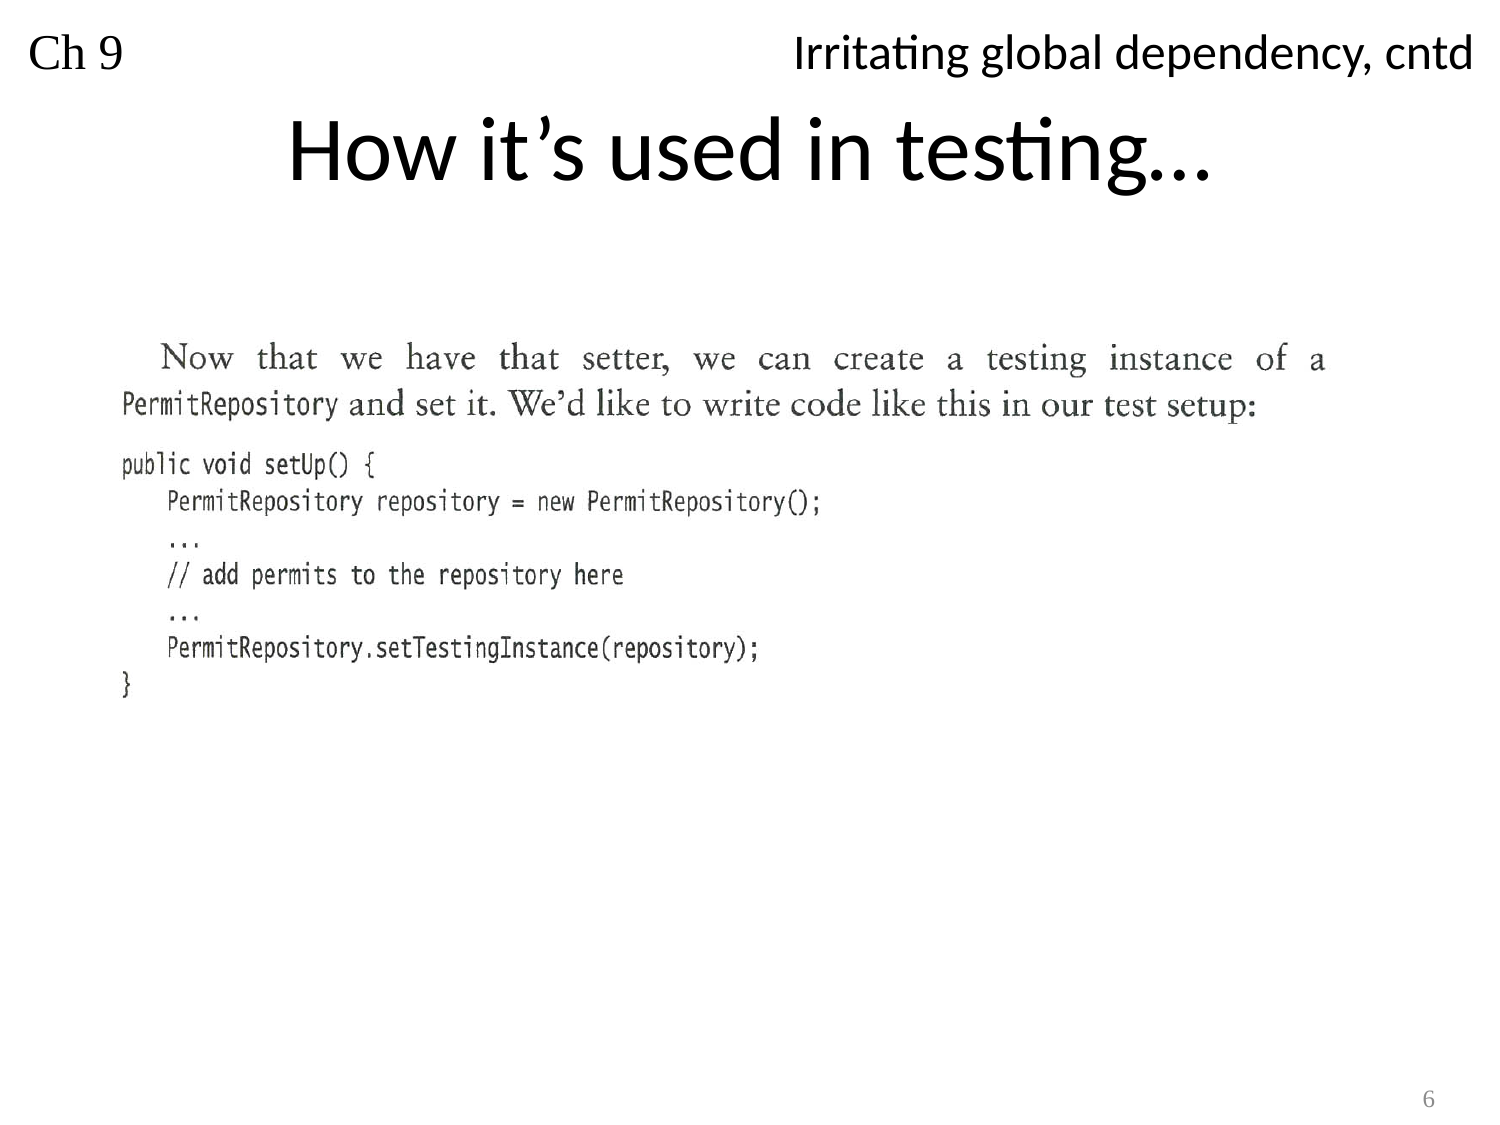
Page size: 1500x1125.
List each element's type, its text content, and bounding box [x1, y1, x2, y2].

title How it’s used in testing… [75, 50, 1425, 238]
text_box Ch 9 [13, 12, 139, 88]
text_box Irritating global dependency, cntd [778, 11, 1490, 87]
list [112, 337, 1340, 722]
